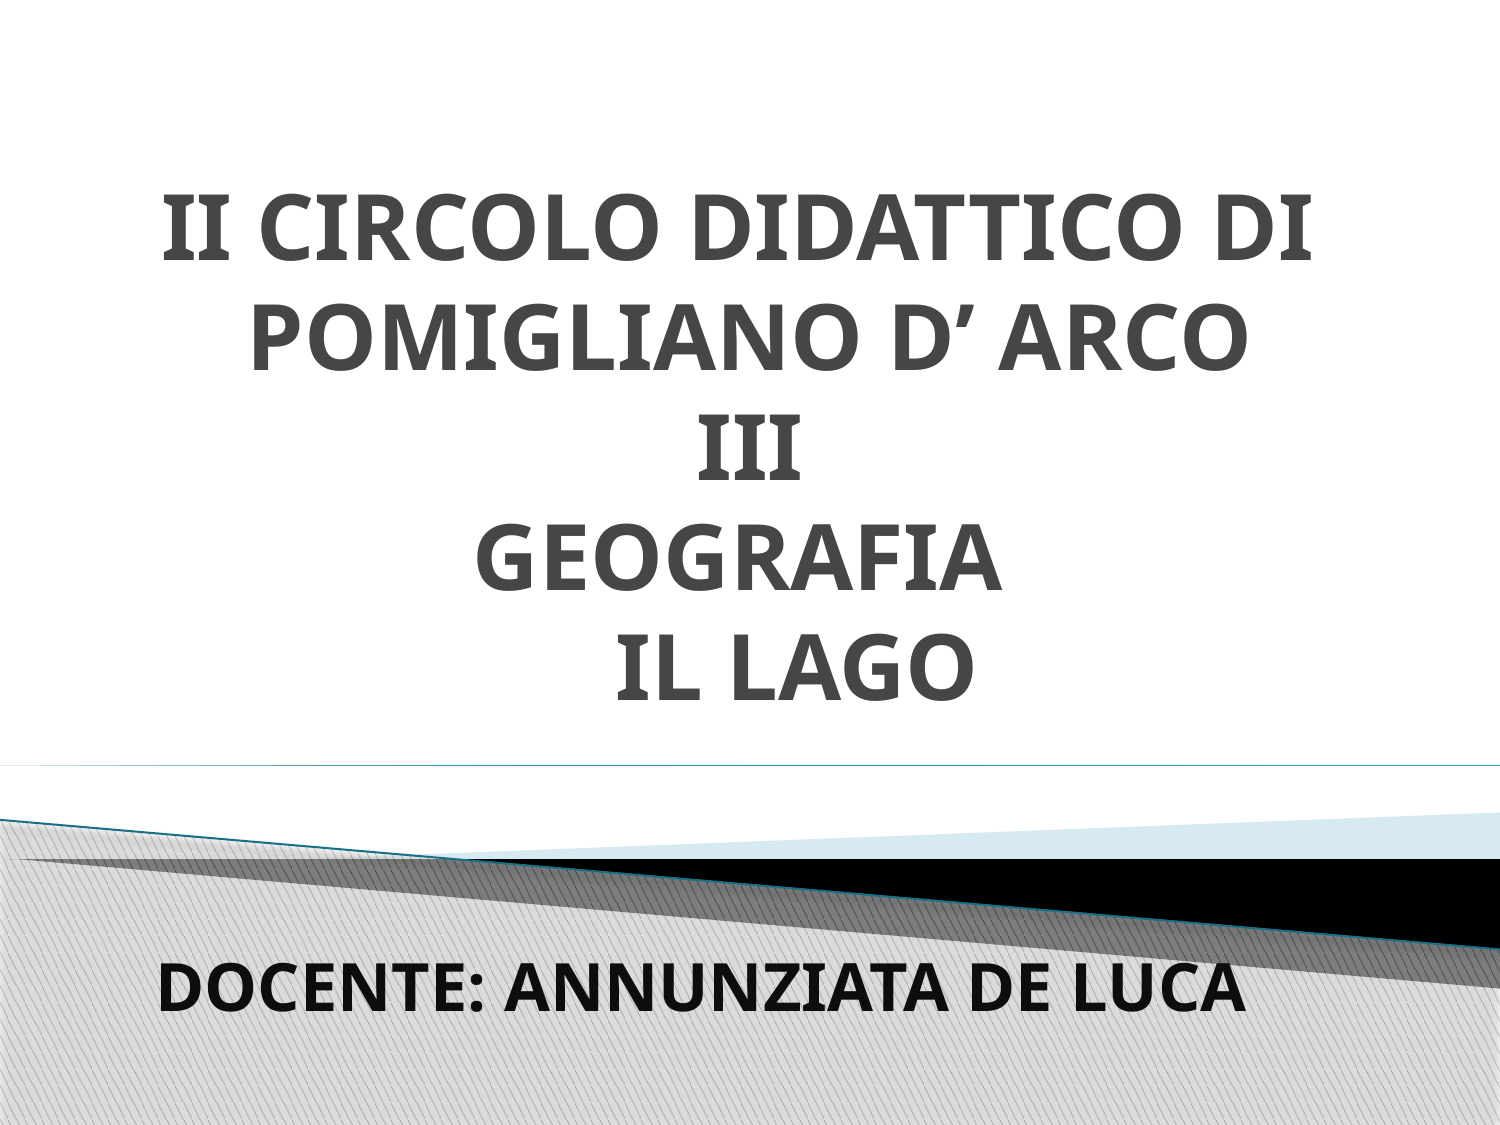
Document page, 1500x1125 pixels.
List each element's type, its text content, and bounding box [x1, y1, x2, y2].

picture [5, 859, 1500, 989]
subtitle DOCENTE: ANNUNZIATA DE LUCA [93, 937, 1266, 1090]
title II CIRCOLO DIDATTICO DI POMIGLIANO D’ ARCO III GEOGRAFIA IL LAGO [112, 93, 1388, 727]
